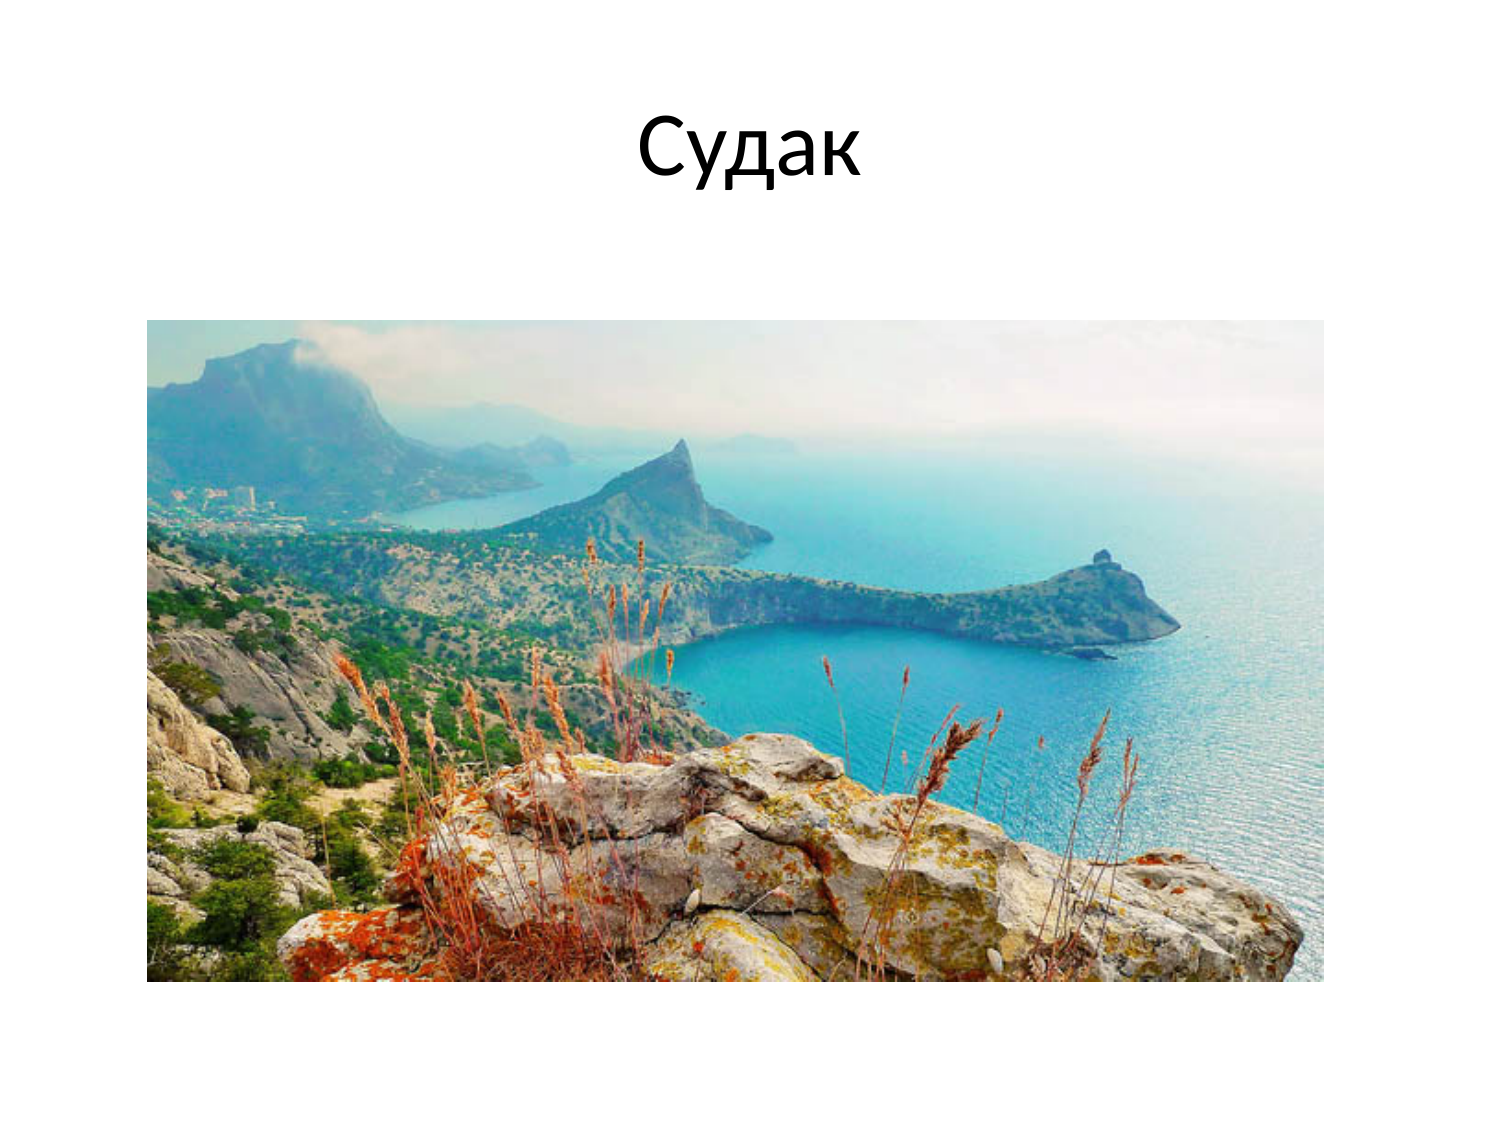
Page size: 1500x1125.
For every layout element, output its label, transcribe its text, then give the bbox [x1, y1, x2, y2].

picture [147, 320, 1324, 983]
title Судак [75, 45, 1425, 233]
